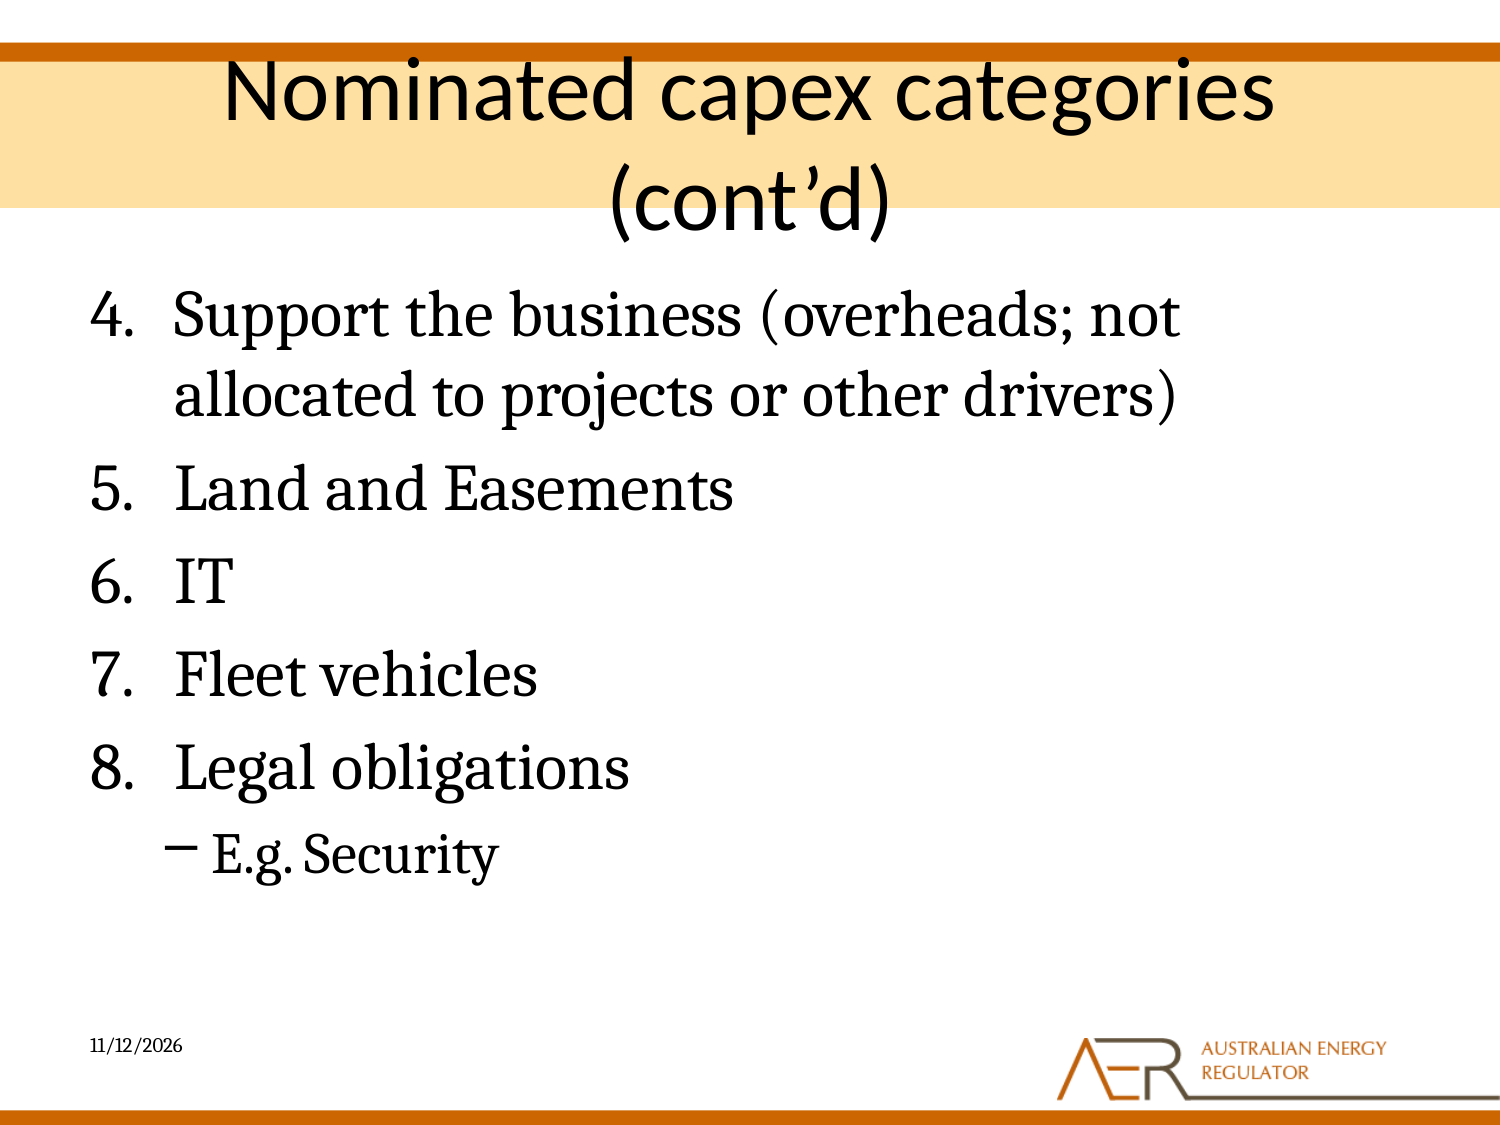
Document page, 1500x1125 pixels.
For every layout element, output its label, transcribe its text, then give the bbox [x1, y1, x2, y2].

list Support the business (overheads; not allocated to projects or other drivers) Land and Easements IT Fleet vehicles Legal obligations E.g. Security [74, 262, 1426, 1006]
picture [1057, 1038, 1500, 1101]
title Nominated capex categories (cont’d) [74, 44, 1426, 233]
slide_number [74, 1024, 526, 1103]
